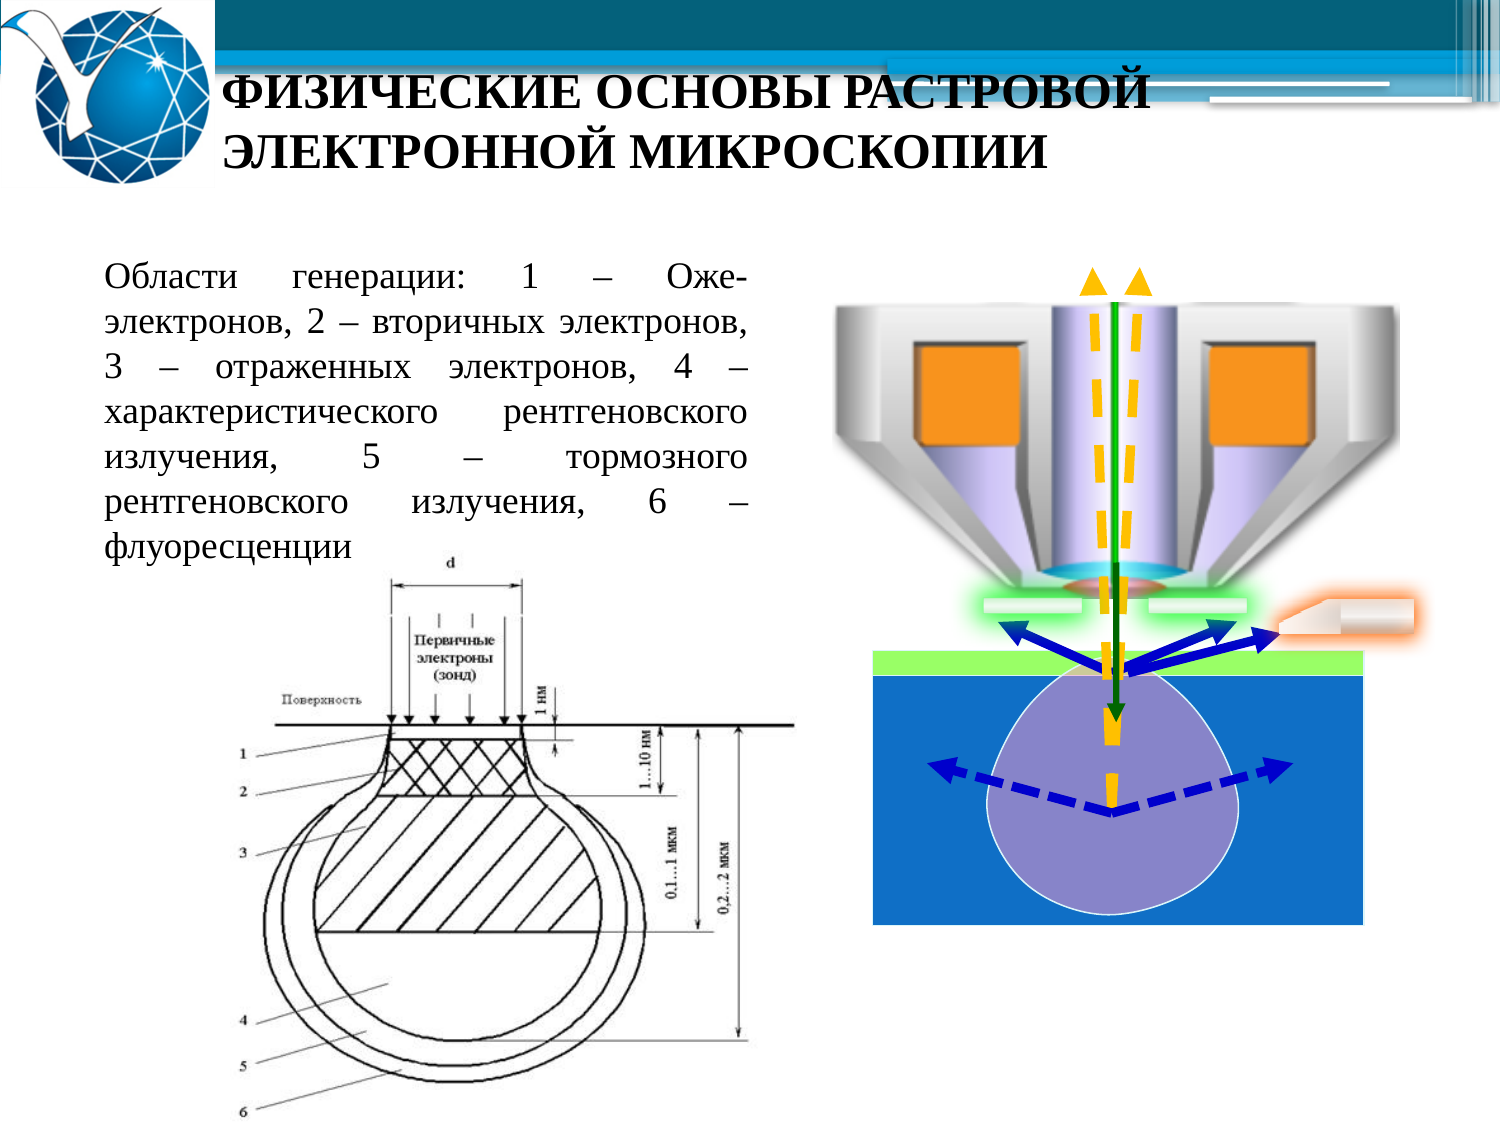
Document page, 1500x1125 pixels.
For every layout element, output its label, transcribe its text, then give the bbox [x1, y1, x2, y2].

text_box ФИЗИЧЕСКИЕ ОСНОВЫ РАСТРОВОЙ ЭЛЕКТРОННОЙ МИКРОСКОПИИ [206, 30, 1500, 206]
list Области генерации: 1 – Оже-электронов, 2 – вторичных электронов, 3 – отраженных электронов, 4 – характеристического рентгеновского излучения, 5 – тормозного рентгеновского излучения, 6 – флуоресценции [29, 243, 764, 681]
picture [0, 0, 216, 190]
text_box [872, 650, 1365, 926]
picture [832, 302, 1436, 660]
text_box [1086, 267, 1100, 280]
text_box [1132, 267, 1146, 280]
picture [229, 550, 797, 1125]
